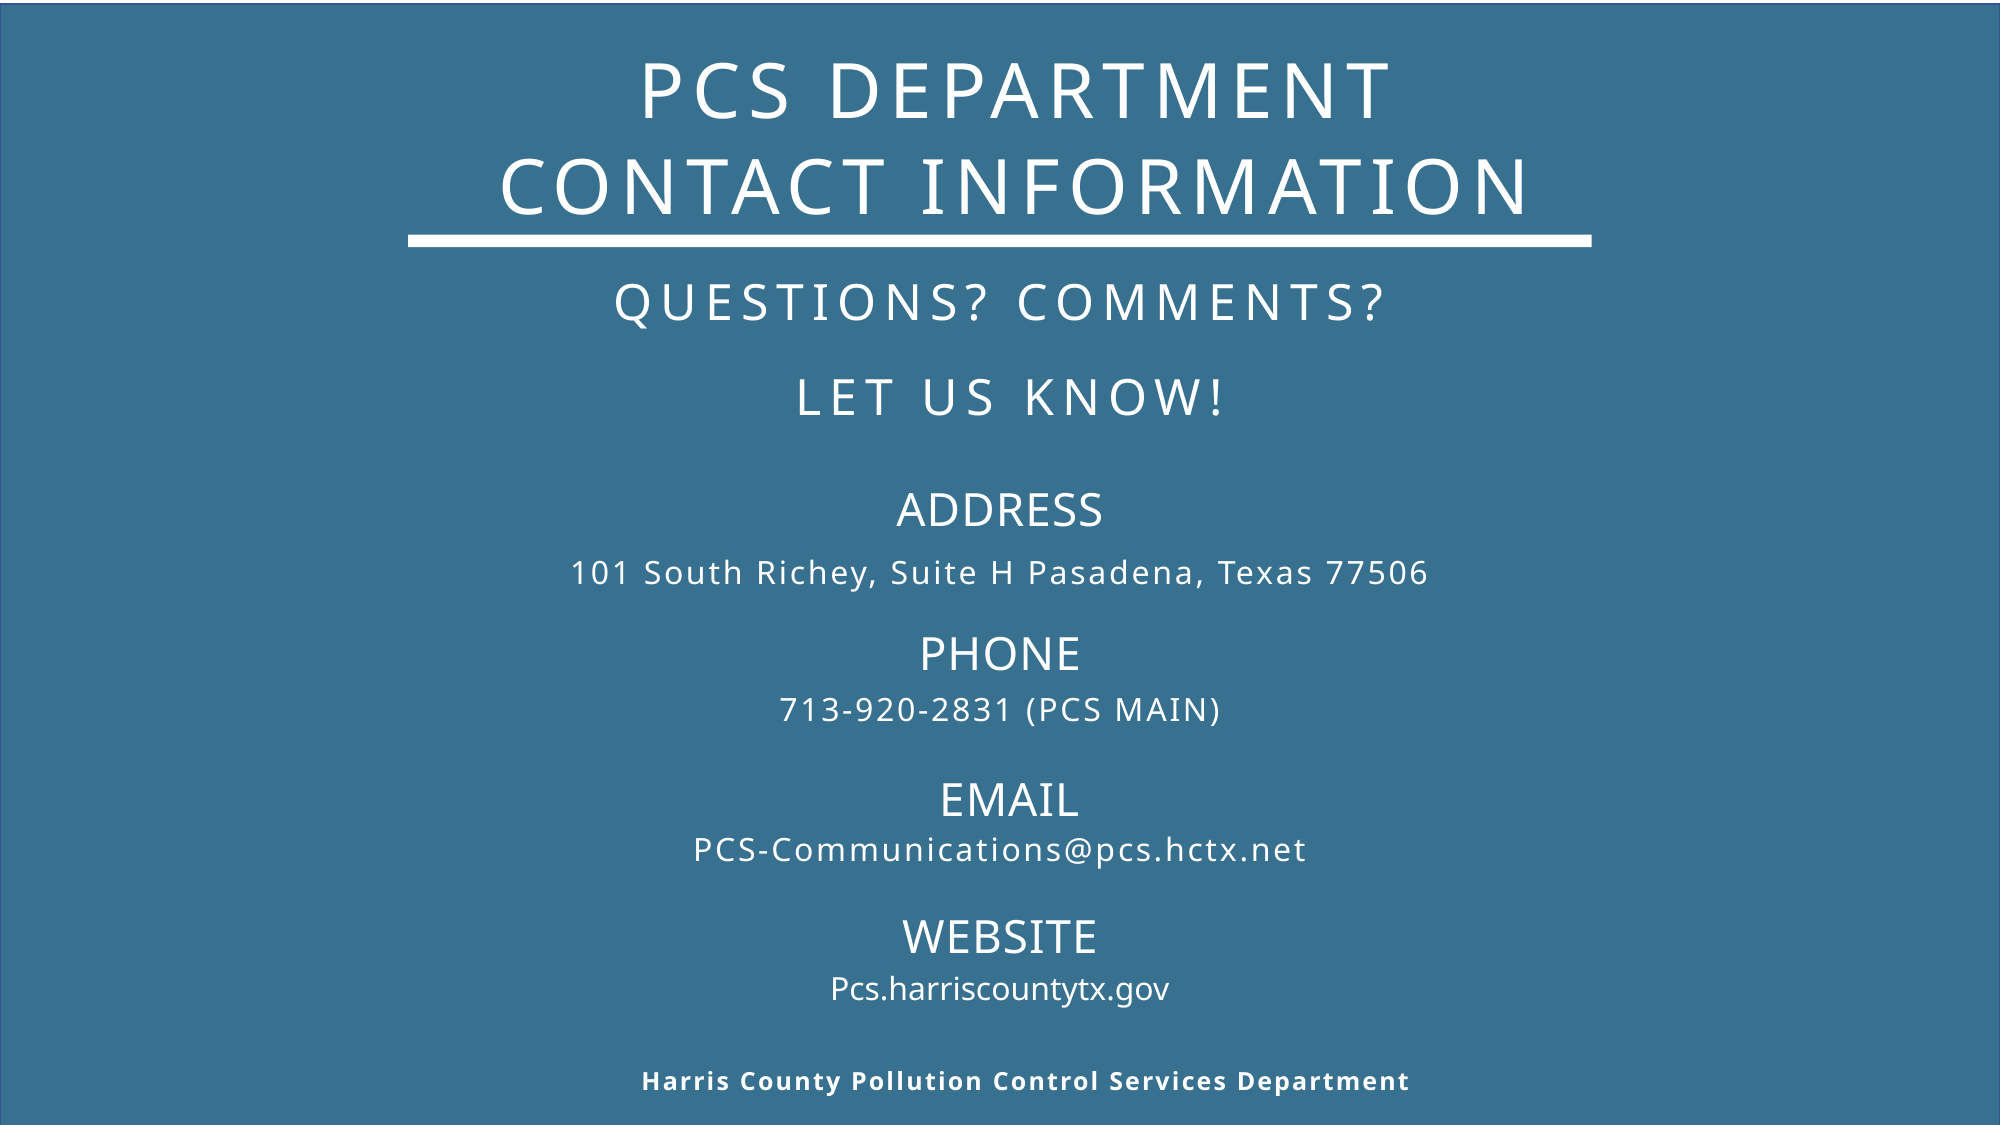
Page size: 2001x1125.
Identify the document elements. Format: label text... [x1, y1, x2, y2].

text_box PHONE [688, 612, 1312, 680]
text_box PCS-Communications@pcs.hctx.net [537, 821, 1463, 868]
text_box Pcs.harriscountytx.gov [728, 961, 1271, 1015]
text_box QUESTIONS? COMMENTS? LET US KNOW! [263, 234, 1756, 426]
text_box WEBSITE [677, 900, 1323, 971]
text_box Harris County Pollution Control Services Department [296, 1058, 1756, 1104]
text_box EMAIL [697, 759, 1321, 826]
text_box PCS DEPARTMENT CONTACT INFORMATION [316, 38, 1712, 230]
text_box ADDRESS [688, 469, 1312, 536]
text_box 101 South Richey, Suite H Pasadena, Texas 77506 [537, 544, 1463, 591]
text_box [0, 3, 2000, 1125]
text_box 713-920-2831 (PCS MAIN) [537, 682, 1463, 729]
